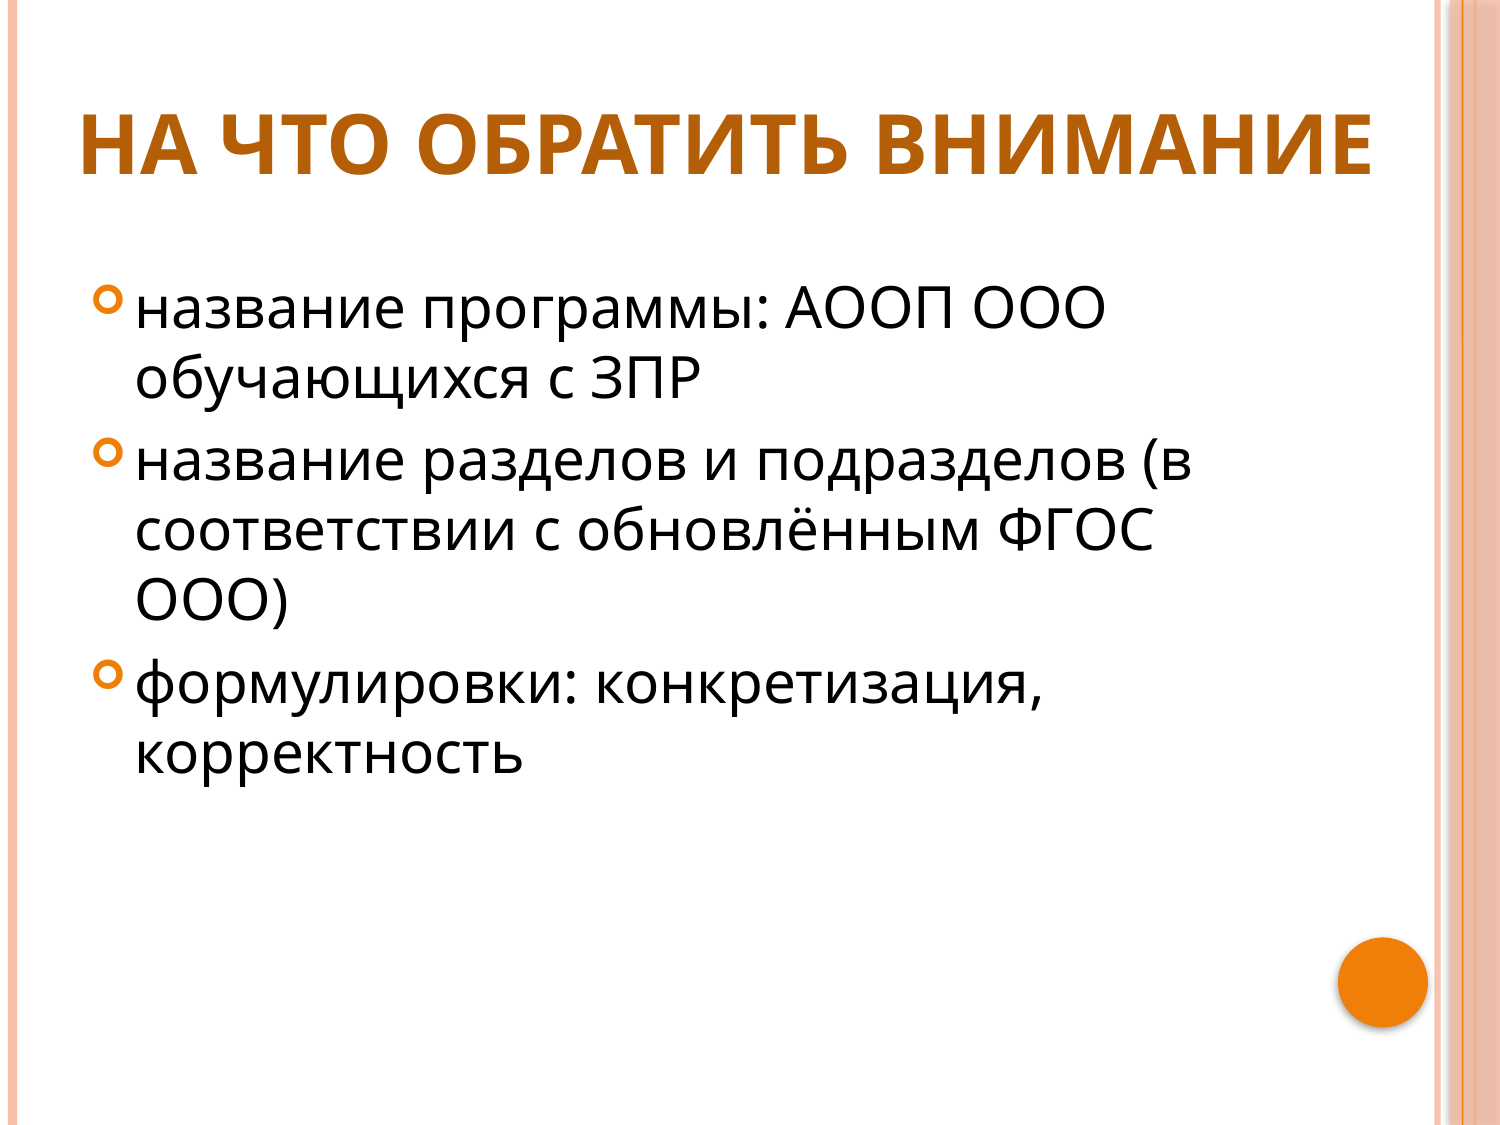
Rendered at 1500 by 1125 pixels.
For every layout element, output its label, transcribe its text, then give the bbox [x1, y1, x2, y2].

list название программы: АООП ООО обучающихся с ЗПР название разделов и подразделов (в соответствии с обновлённым ФГОС ООО) формулировки: конкретизация, корректность [75, 262, 1300, 1062]
title На что обратить внимание [29, 0, 1424, 199]
